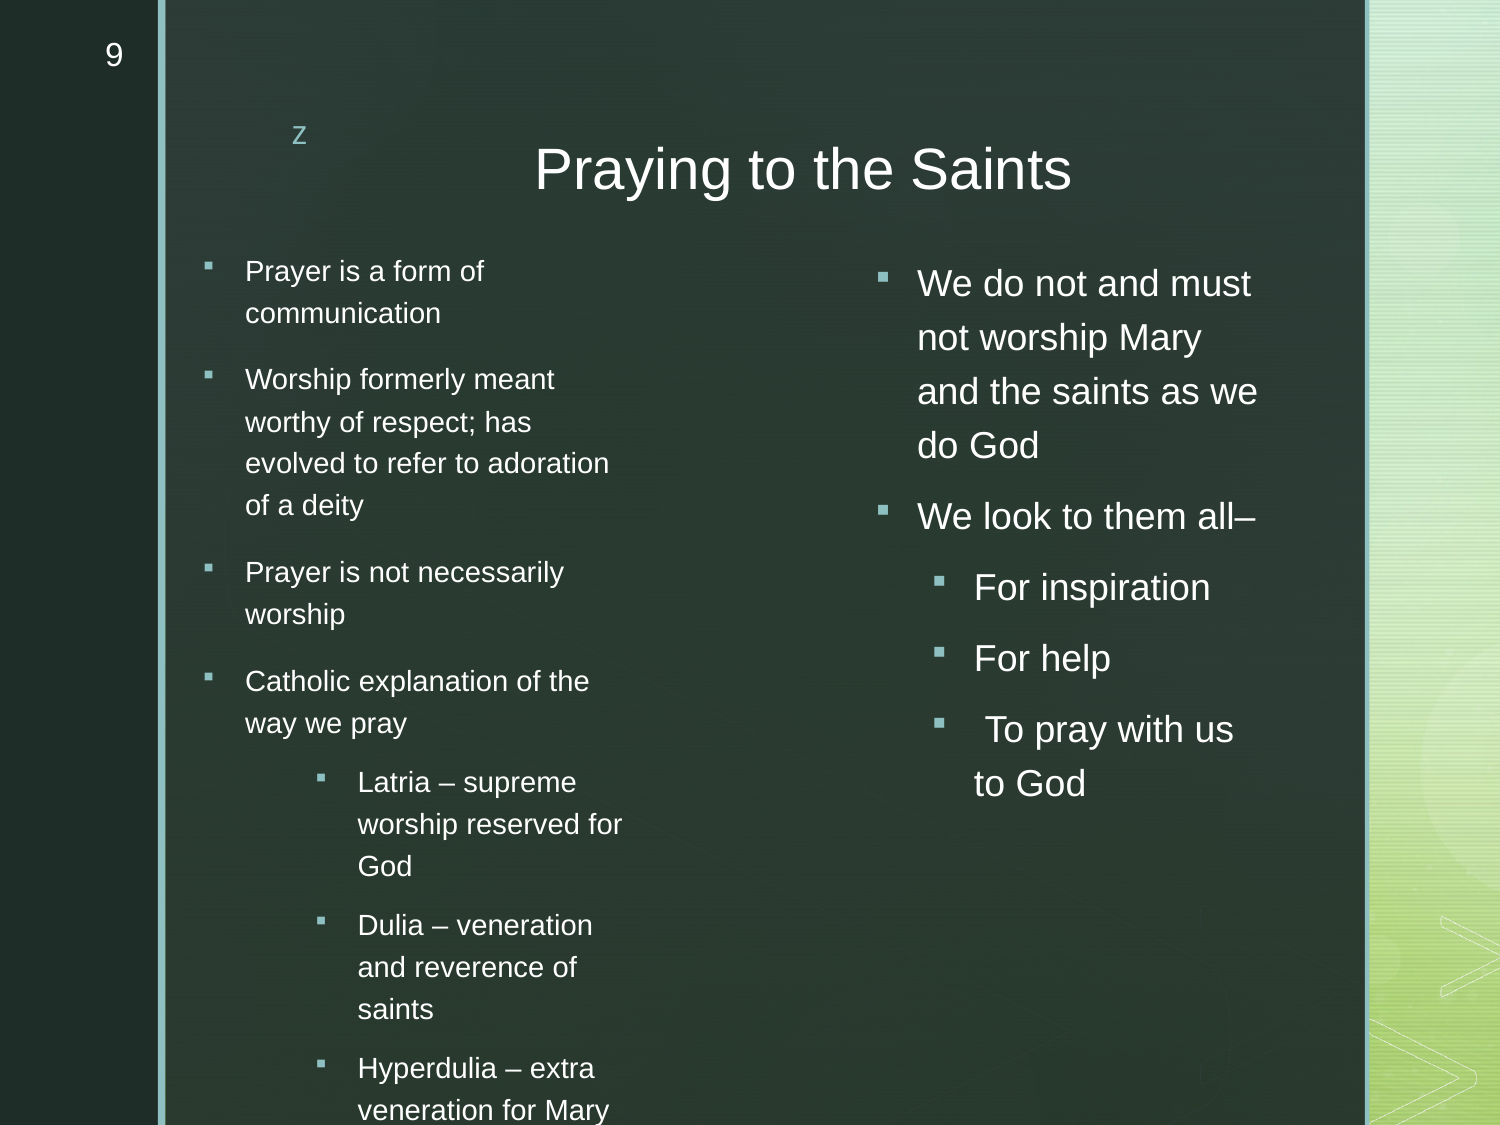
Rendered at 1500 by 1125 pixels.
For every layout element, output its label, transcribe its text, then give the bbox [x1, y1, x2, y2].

slide_number 9 [26, 26, 132, 80]
list We do not and must not worship Mary and the saints as we do God We look to them all– For inspiration For help To pray with us to God [804, 242, 1274, 898]
picture [1370, 0, 1500, 1125]
title Praying to the Saints [321, 132, 1287, 310]
list Prayer is a form of communication Worship formerly meant worthy of respect; has evolved to refer to adoration of a deity Prayer is not necessarily worship Catholic explanation of the way we pray Latria – supreme worship reserved for God Dulia – veneration and reverence of saints Hyperdulia – extra veneration for Mary [187, 237, 656, 893]
